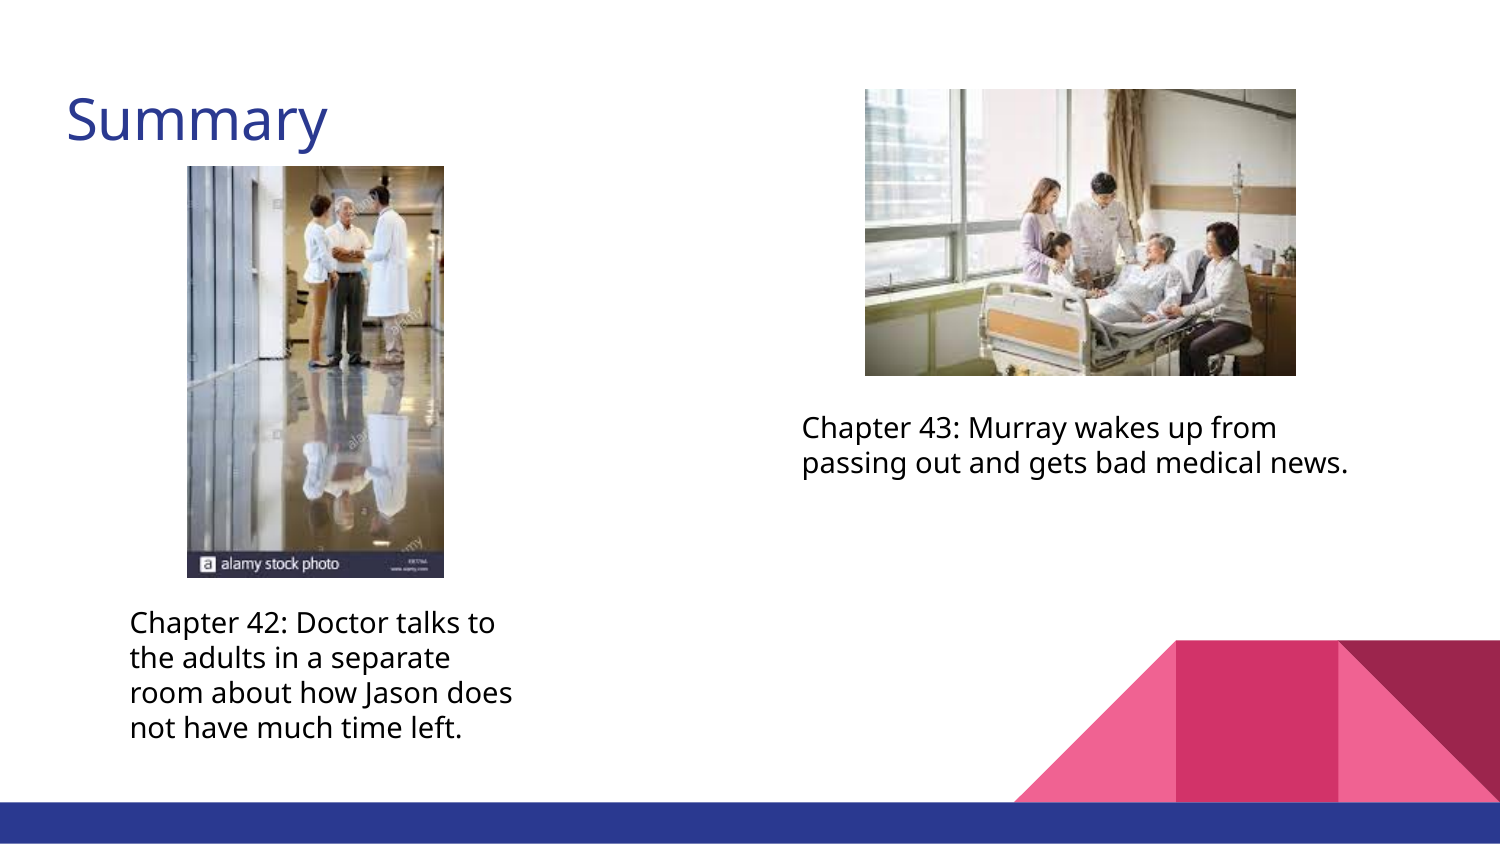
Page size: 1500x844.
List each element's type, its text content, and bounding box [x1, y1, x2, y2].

picture [865, 88, 1296, 376]
title Summary [51, 67, 1449, 167]
text_box Chapter 42: Doctor talks to the adults in a separate room about how Jason does not have much time left. [114, 589, 537, 760]
text_box Chapter 43: Murray wakes up from passing out and gets bad medical news. [786, 394, 1374, 495]
picture [187, 166, 444, 579]
